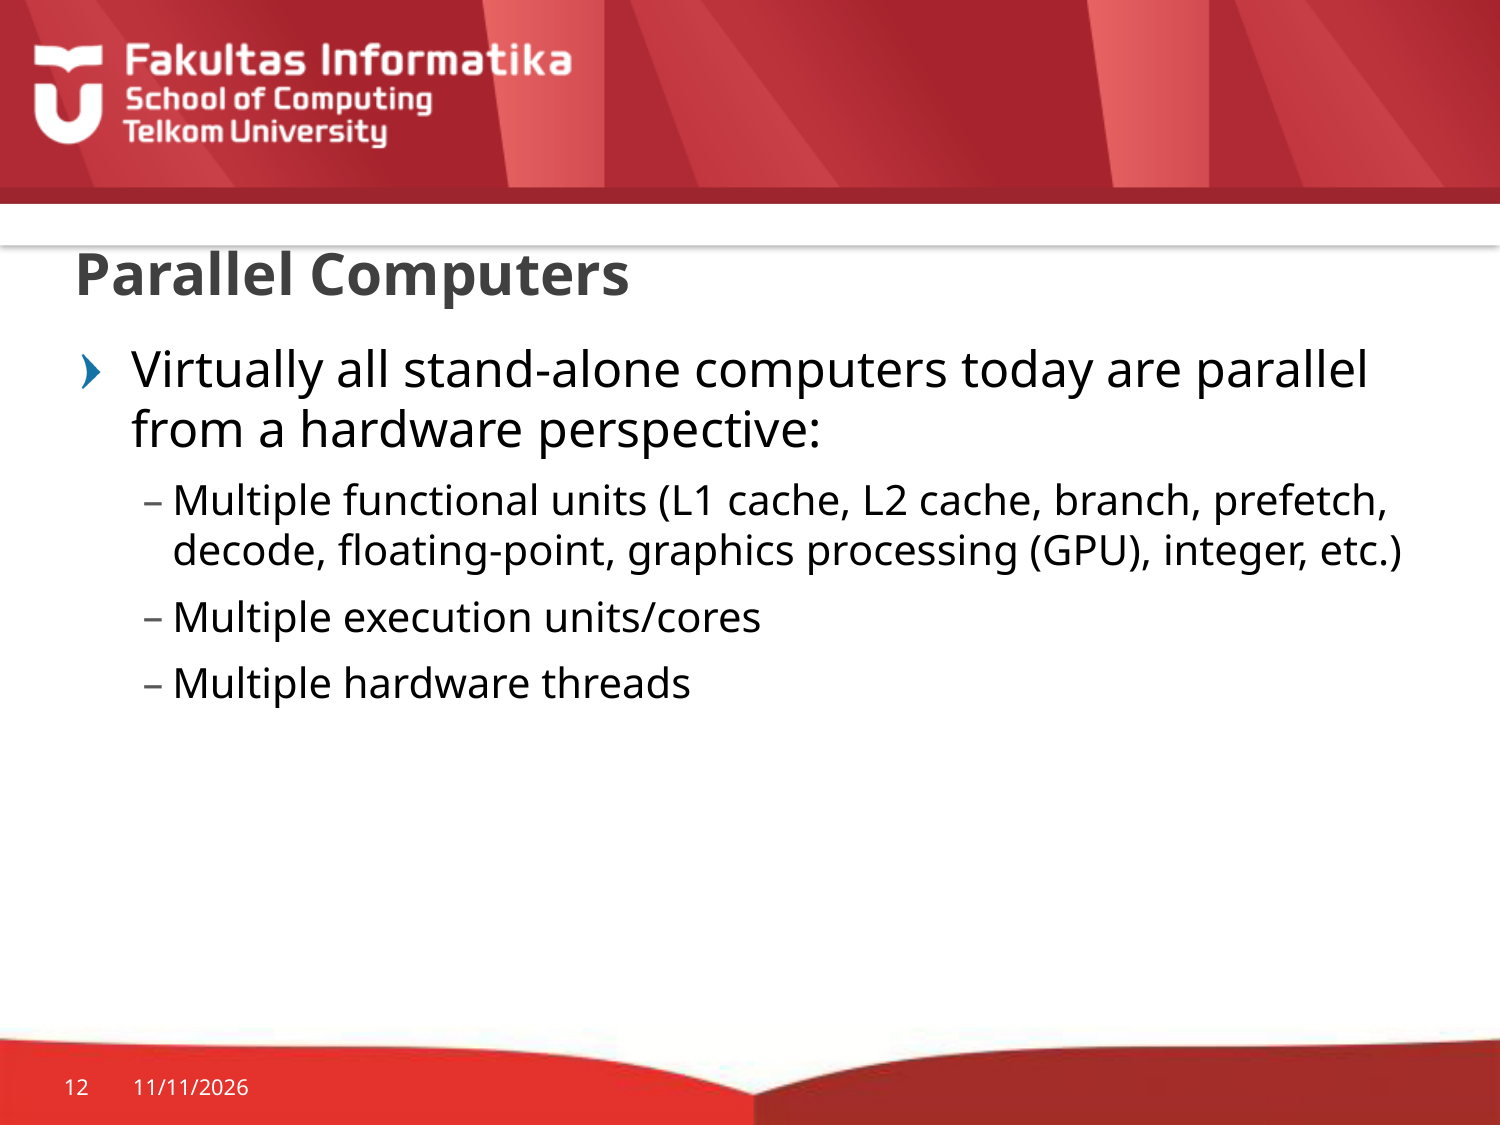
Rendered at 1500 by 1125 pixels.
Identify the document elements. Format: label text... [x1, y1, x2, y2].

list Virtually all stand-alone computers today are parallel from a hardware perspective: Multiple functional units (L1 cache, L2 cache, branch, prefetch, decode, floating-point, graphics processing (GPU), integer, etc.) Multiple execution units/cores Multiple hardware threads [60, 329, 1426, 990]
title Parallel Computers [59, 219, 1426, 325]
picture [0, 0, 1500, 203]
picture [0, 1024, 1500, 1125]
picture [75, 343, 104, 391]
slide_number 12 [63, 1058, 123, 1119]
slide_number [132, 1058, 403, 1119]
